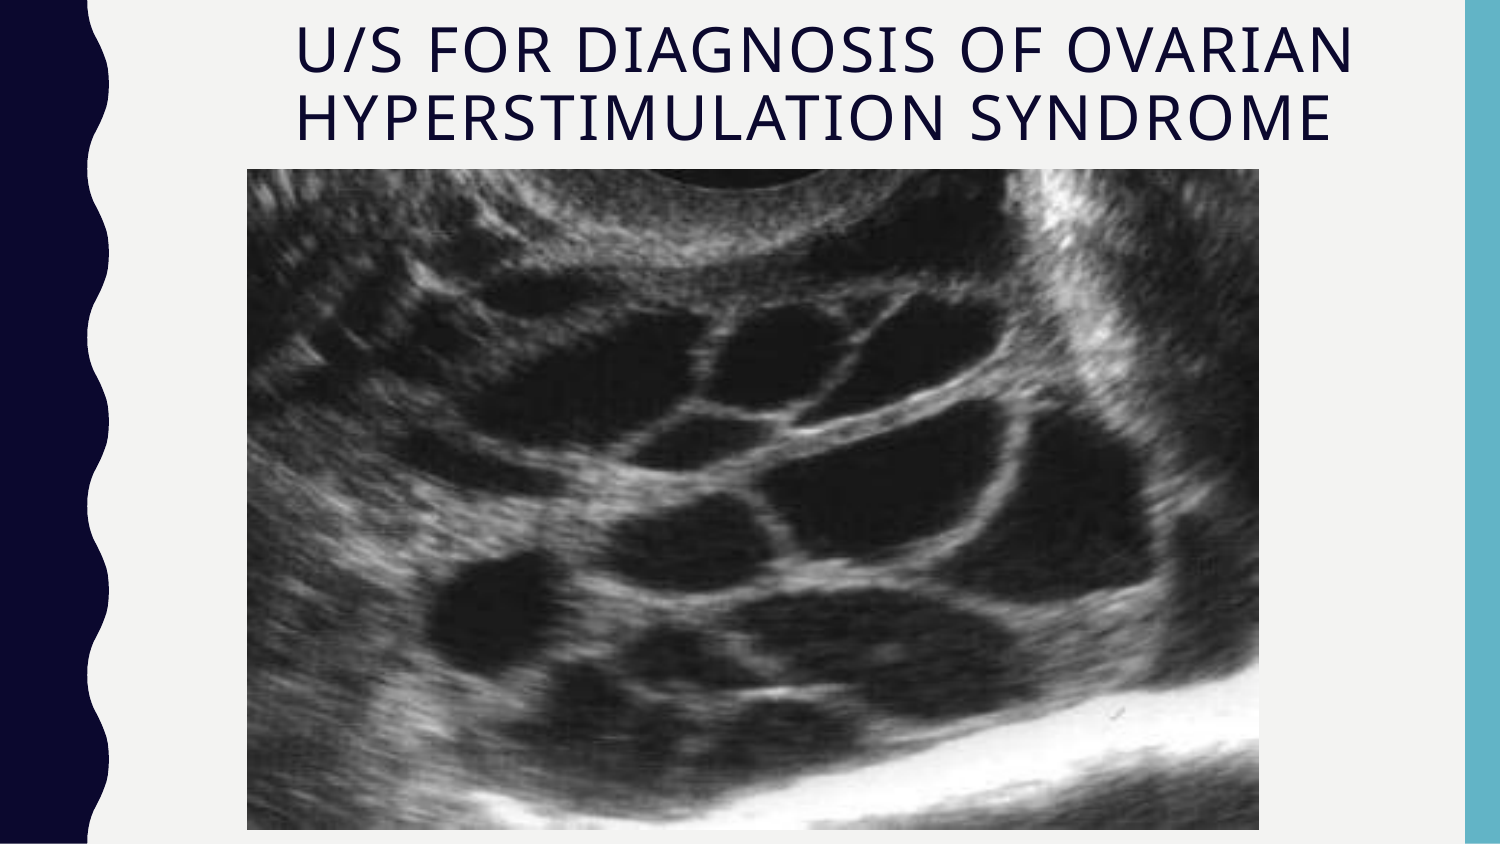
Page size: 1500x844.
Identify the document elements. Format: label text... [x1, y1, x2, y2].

title U/S for diagnosis of ovarian Hyperstimulation Syndrome [279, 11, 1500, 195]
picture [246, 169, 1259, 830]
